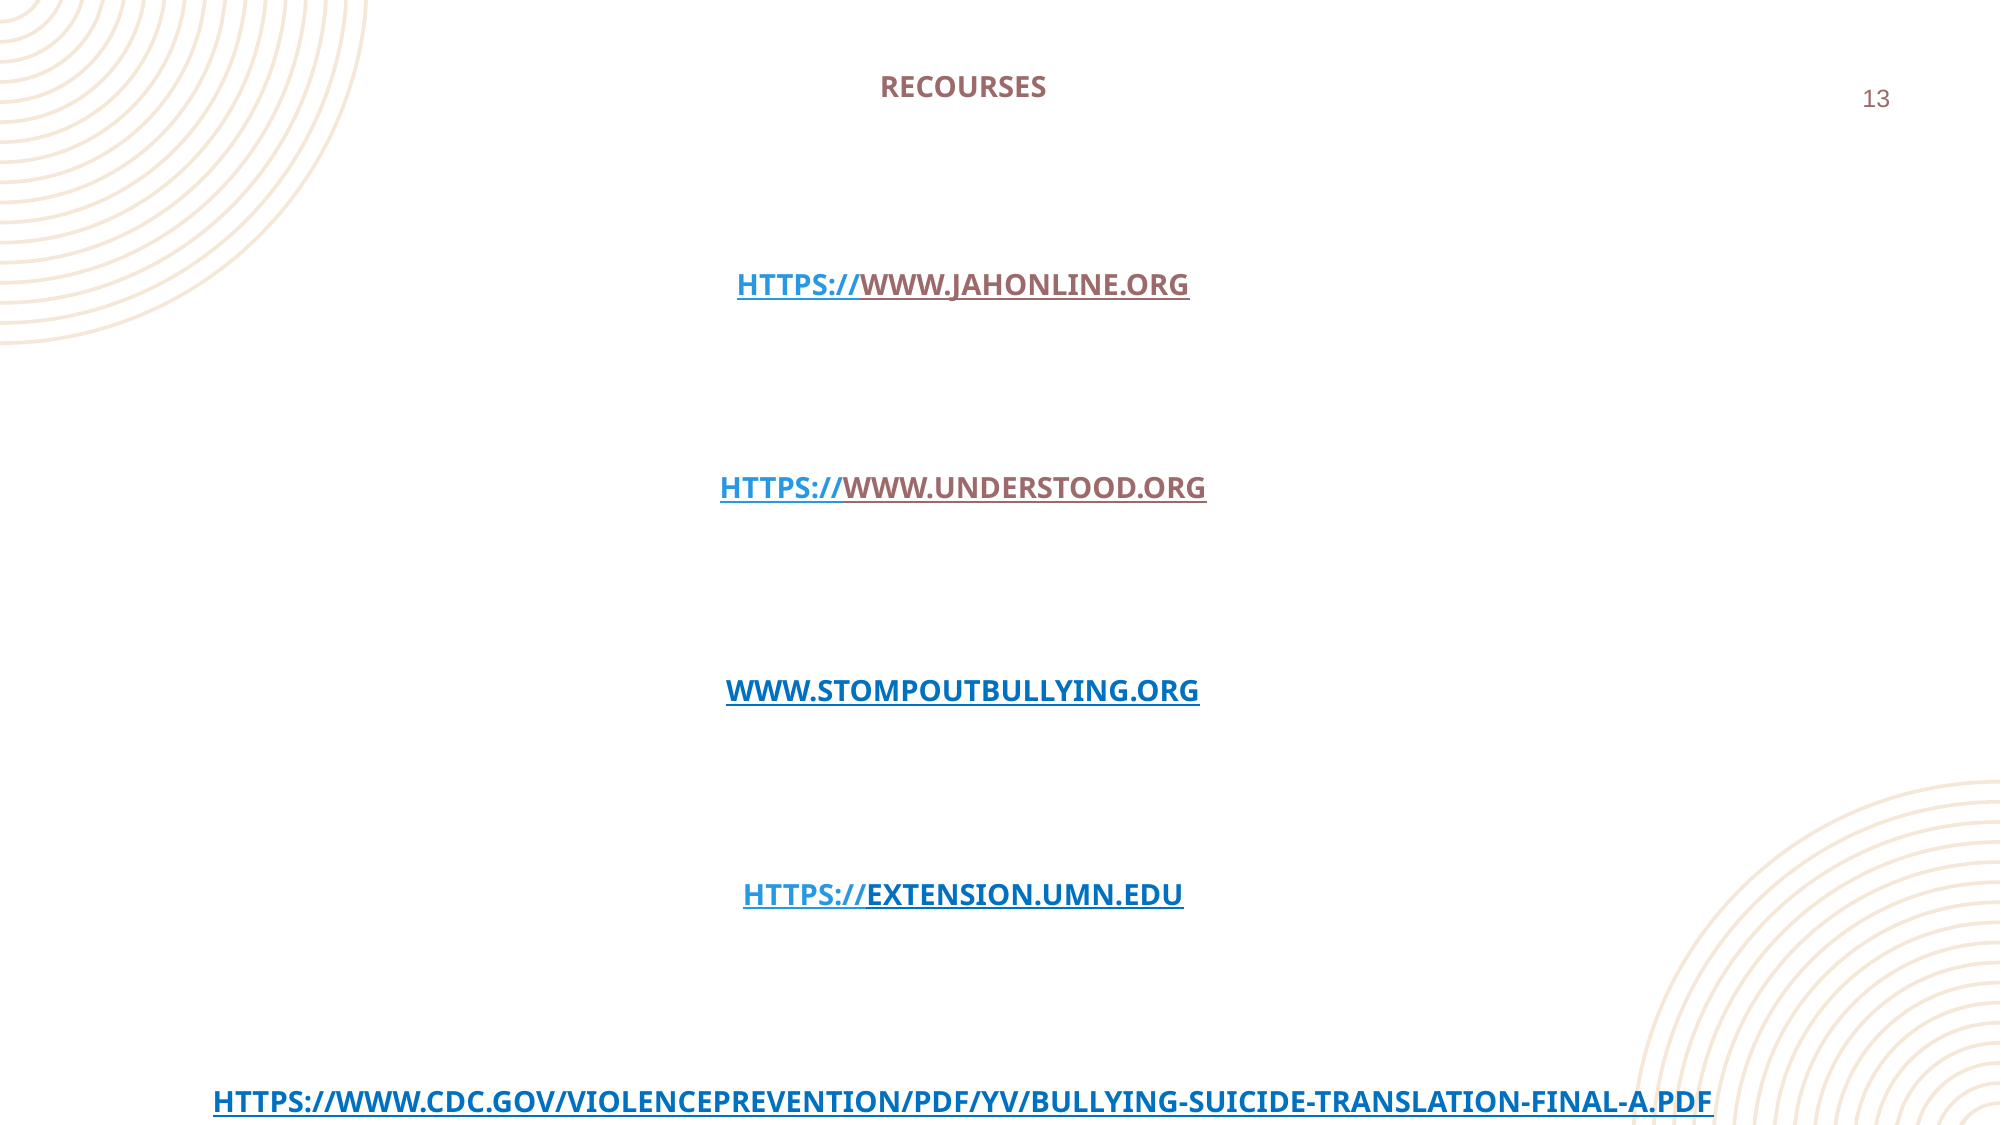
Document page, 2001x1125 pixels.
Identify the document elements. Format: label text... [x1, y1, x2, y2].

title Recourses https://www.jahonline.org https://www.understood.org www.stompoutbullying.org https://extension.umn.edu https://www.cdc.gov/violenceprevention/pdf/yv/bullying-suicide-translation-final-a.pdf [88, 0, 1839, 120]
slide_number 13 [1795, 75, 1958, 120]
